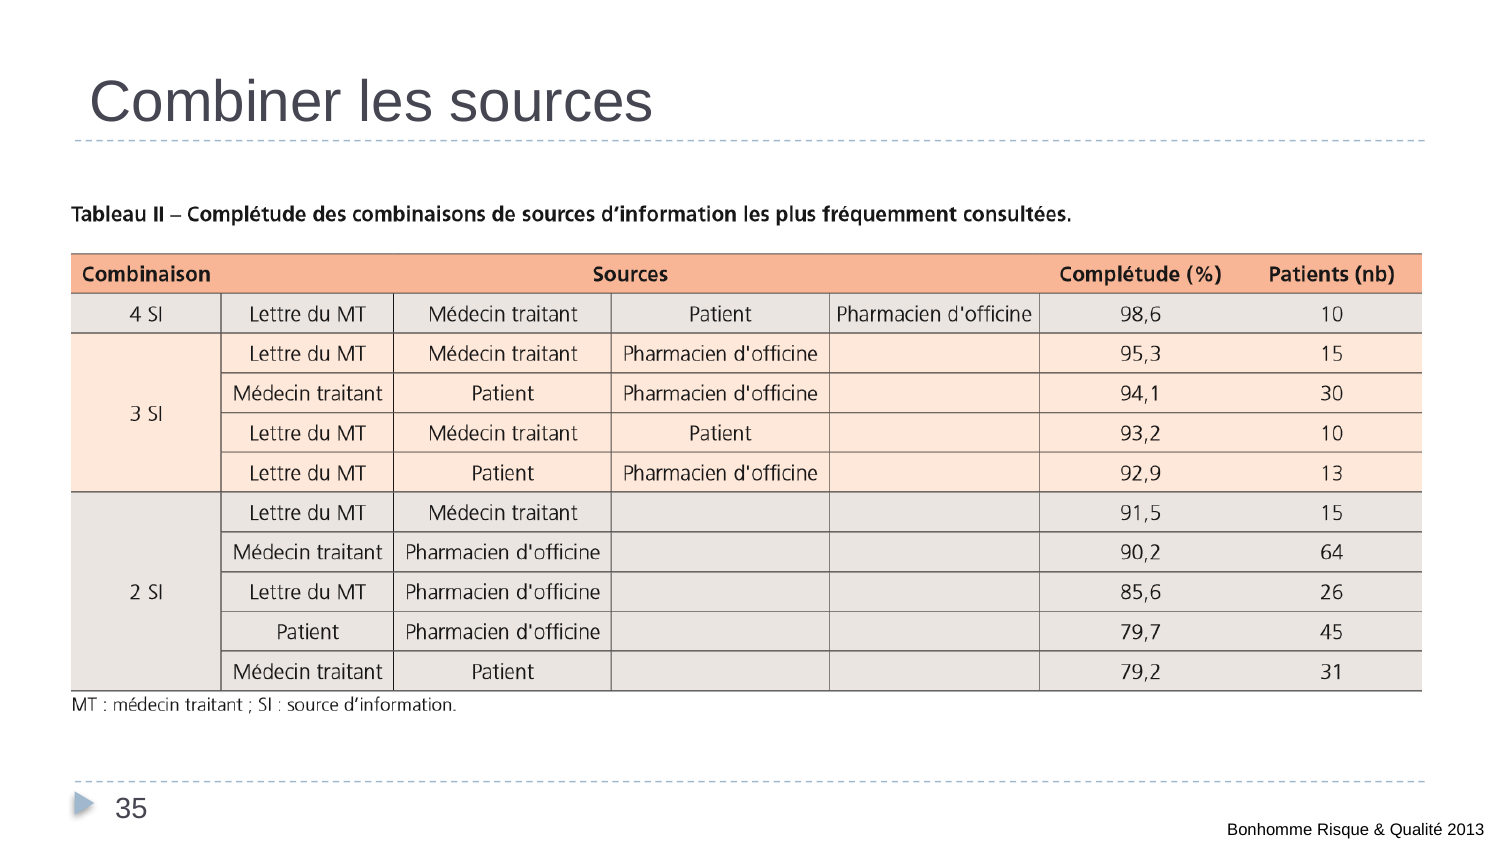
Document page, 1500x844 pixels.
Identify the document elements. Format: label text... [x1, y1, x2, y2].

title Combiner les sources [75, 18, 1425, 141]
text_box Bonhomme Risque & Qualité 2013 [1198, 811, 1500, 844]
picture [69, 200, 1431, 718]
slide_number 35 [100, 782, 426, 827]
